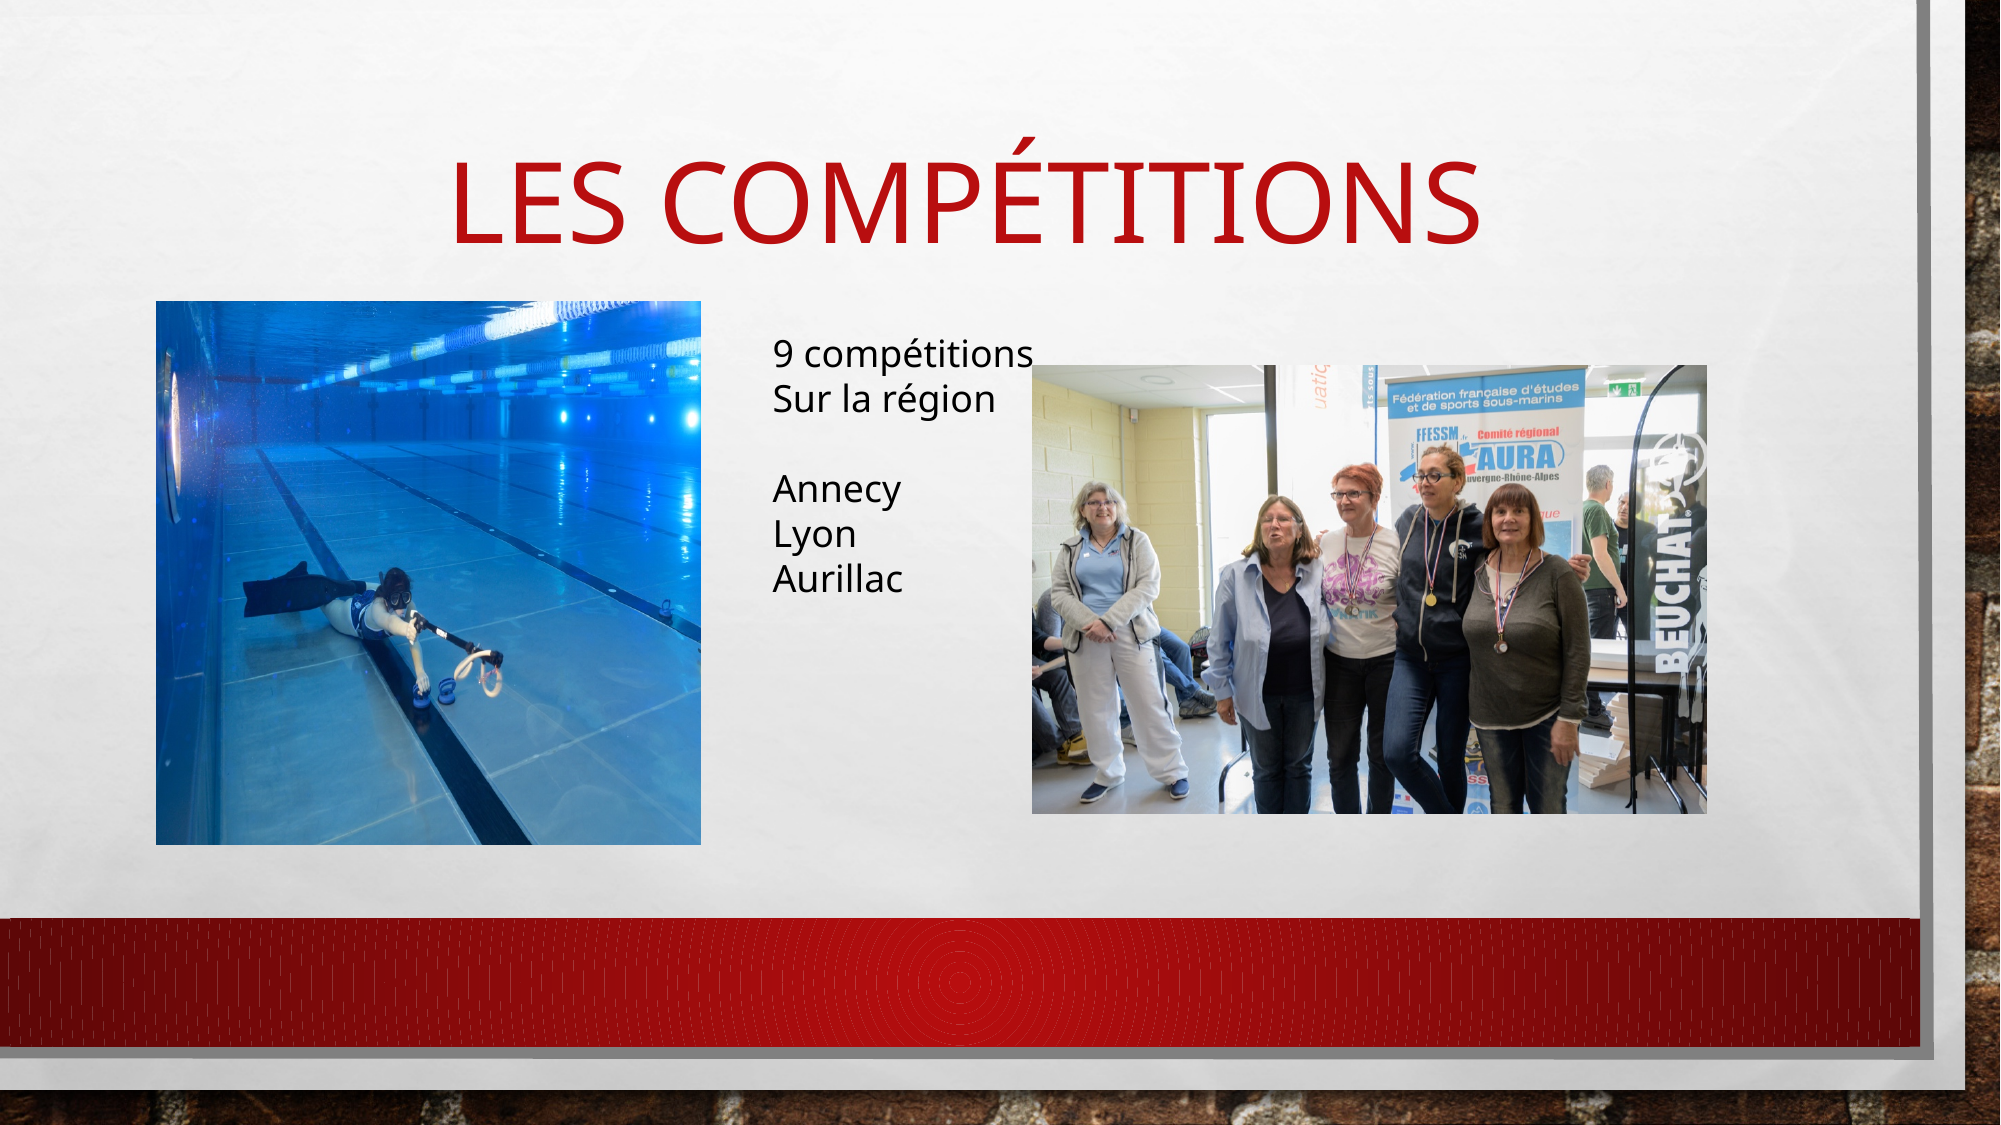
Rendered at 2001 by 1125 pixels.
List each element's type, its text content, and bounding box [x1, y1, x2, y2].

picture [0, 0, 2000, 1125]
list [156, 301, 701, 845]
title Les compétitions [112, 112, 1818, 302]
text_box 9 compétitions Sur la région Annecy Lyon Aurillac [757, 323, 1049, 608]
picture [1032, 365, 1707, 814]
